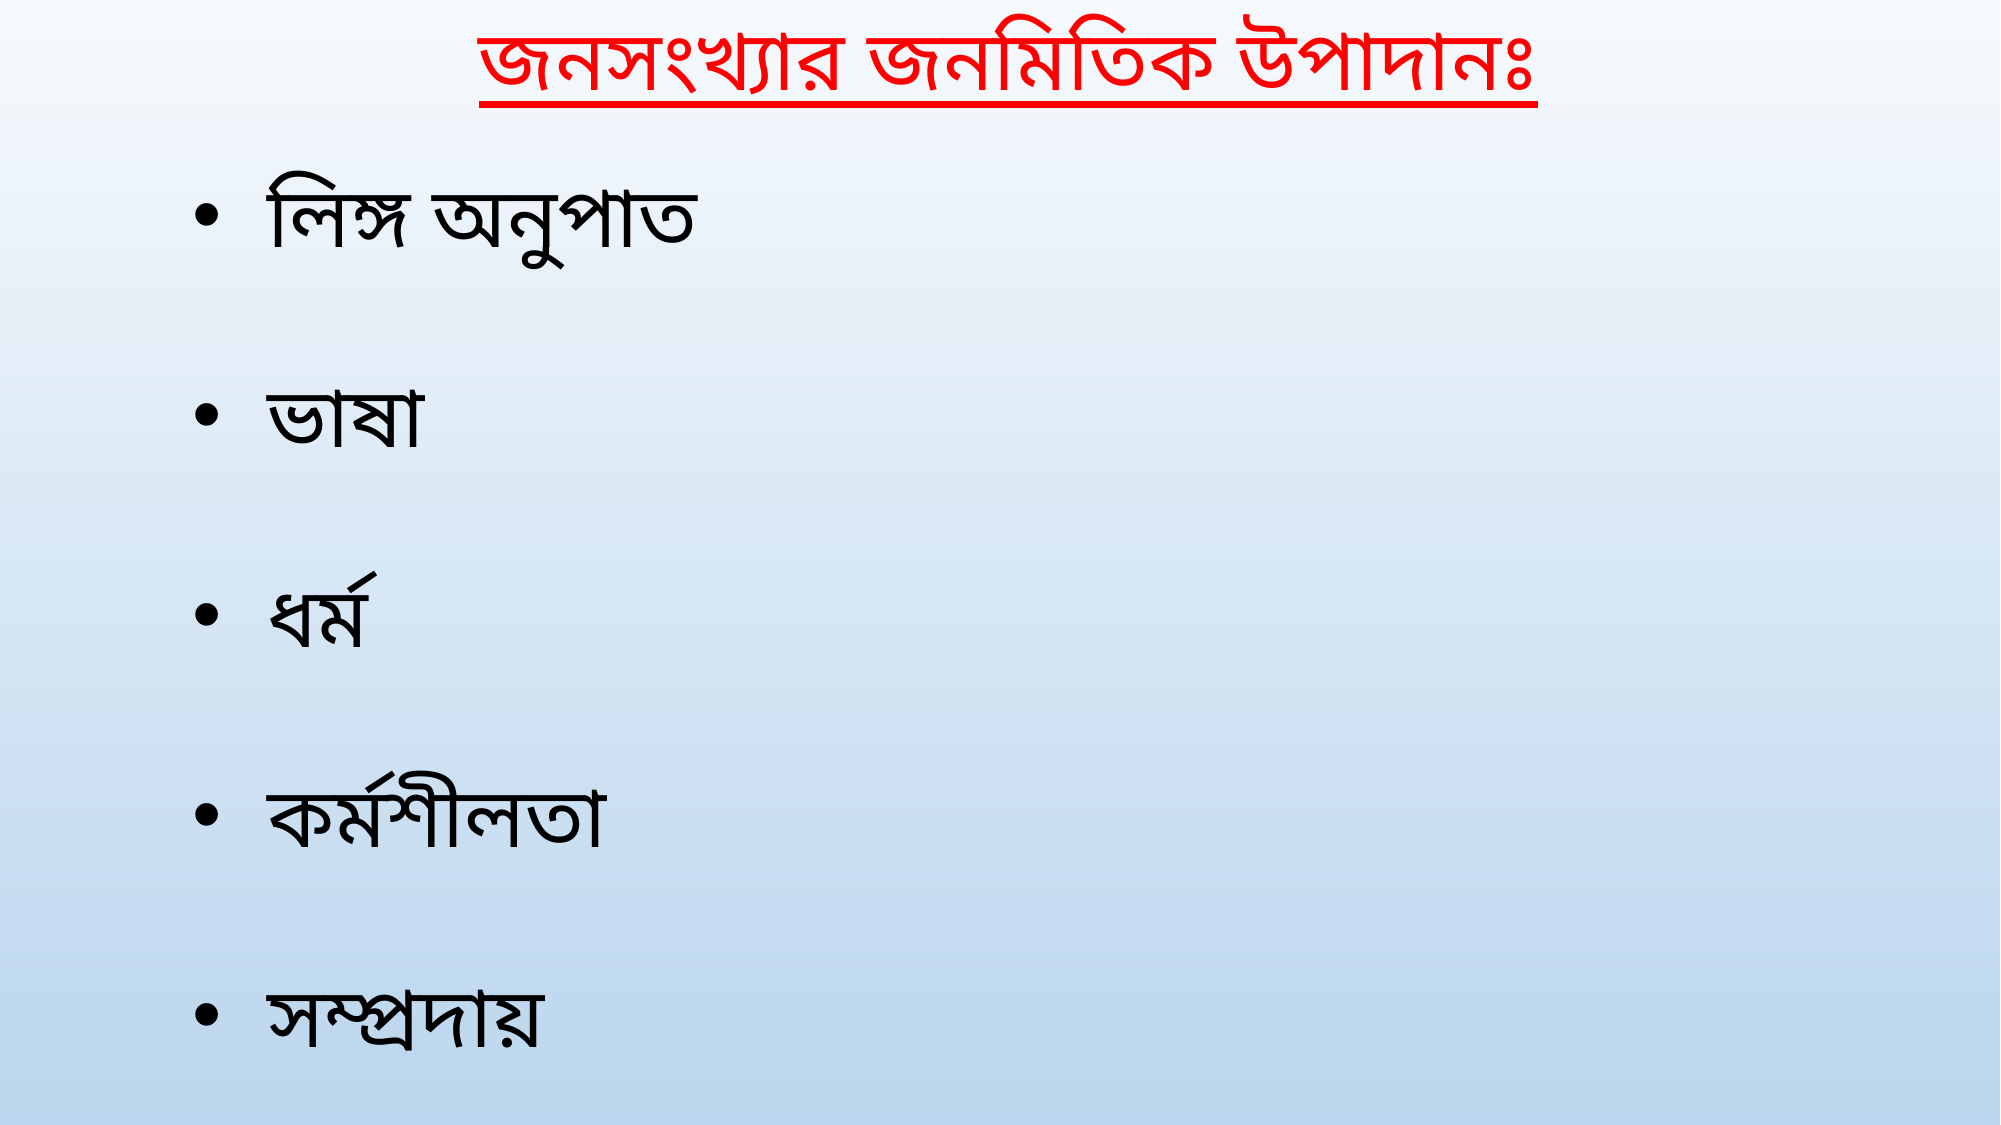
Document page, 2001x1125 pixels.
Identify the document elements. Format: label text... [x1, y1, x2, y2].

text_box জনসংখ্যার জনমিতিক উপাদানঃ [464, 0, 1553, 115]
text_box লিঙ্গ অনুপাত ভাষা ধর্ম কর্মশীলতা সম্প্রদায় [177, 156, 1342, 1072]
